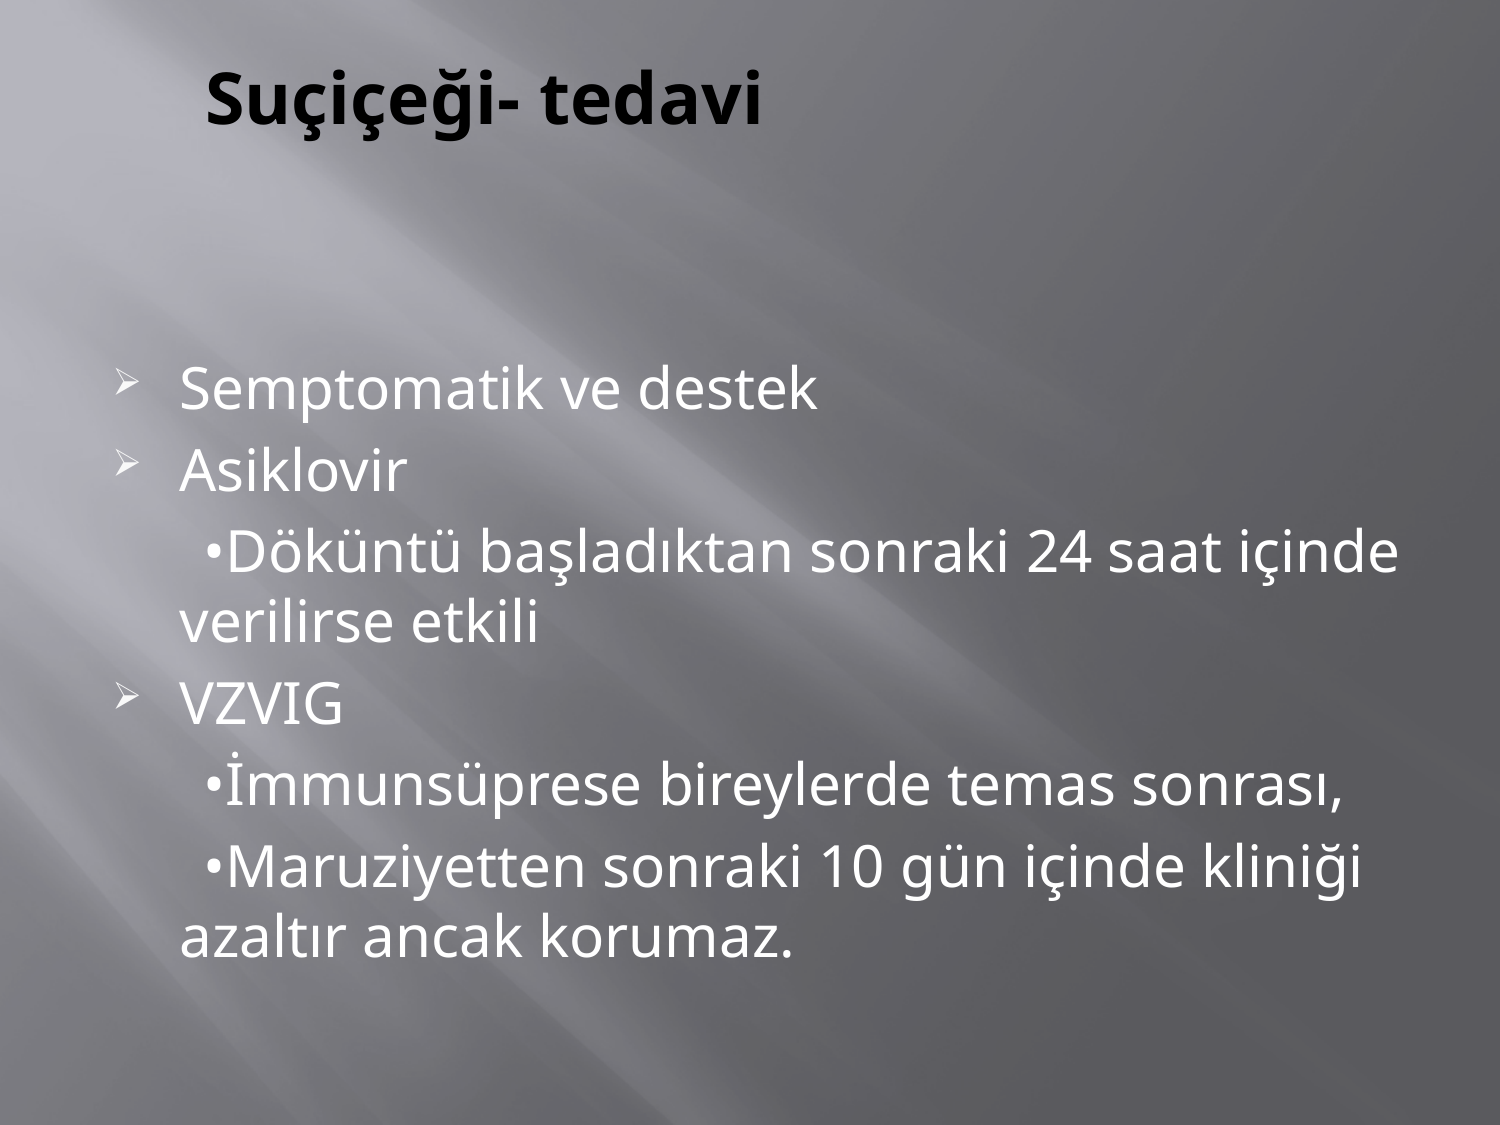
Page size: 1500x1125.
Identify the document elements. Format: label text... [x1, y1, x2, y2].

title Suçiçeği- tedavi [75, 45, 914, 233]
list Semptomatik ve destek Asiklovir •Döküntü başladıktan sonraki 24 saat içinde verilirse etkili VZVIG •İmmunsüprese bireylerde temas sonrası, •Maruziyetten sonraki 10 gün içinde kliniği azaltır ancak korumaz. [75, 262, 1425, 1035]
